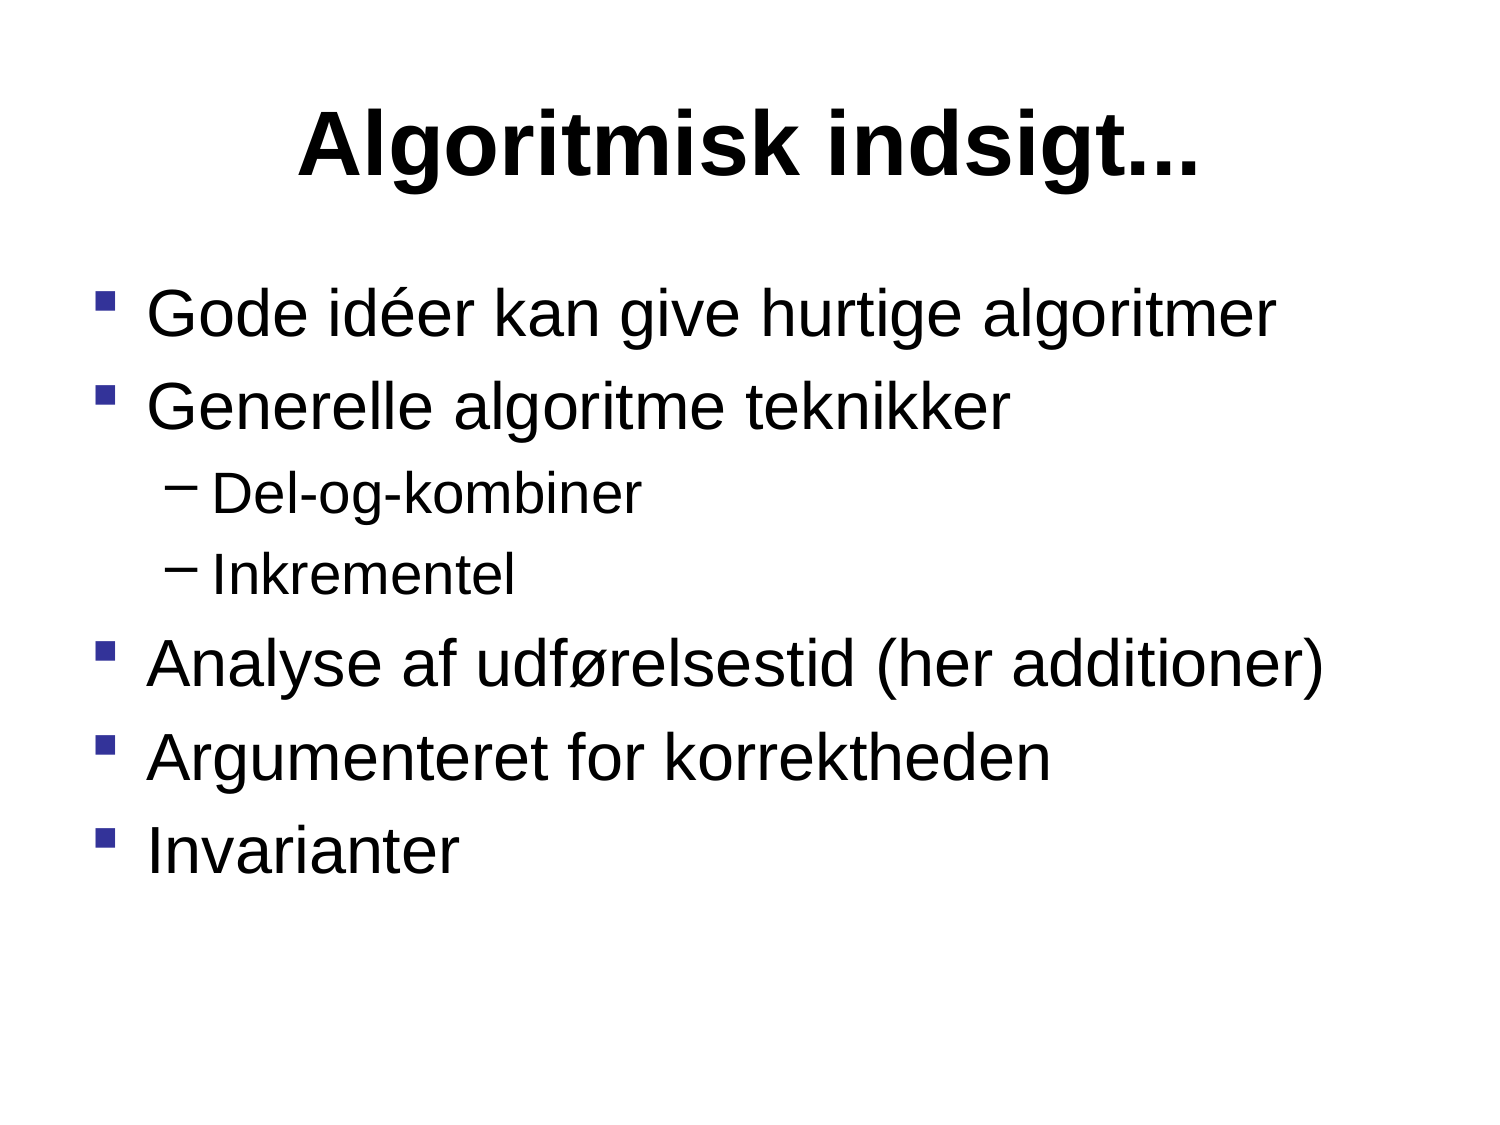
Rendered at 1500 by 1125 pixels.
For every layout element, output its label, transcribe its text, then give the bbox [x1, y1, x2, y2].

title Algoritmisk indsigt... [75, 45, 1425, 233]
list Gode idéer kan give hurtige algoritmer Generelle algoritme teknikker Del-og-kombiner Inkrementel Analyse af udførelsestid (her additioner) Argumenteret for korrektheden Invarianter [75, 262, 1425, 1005]
